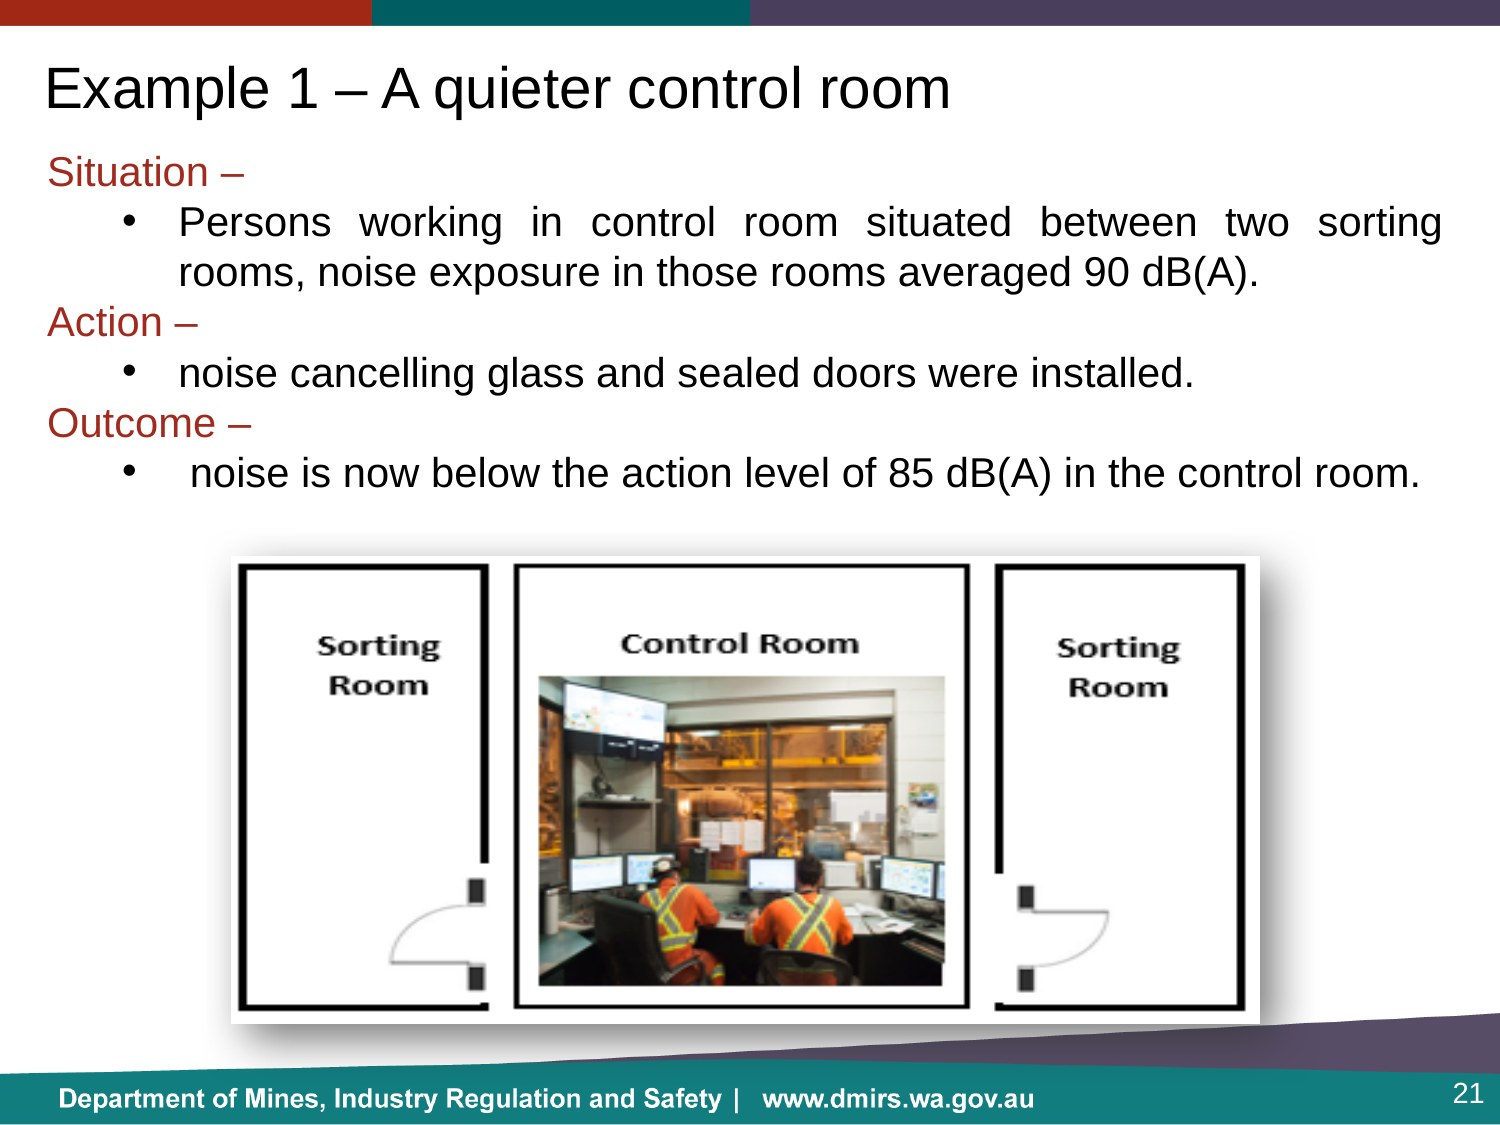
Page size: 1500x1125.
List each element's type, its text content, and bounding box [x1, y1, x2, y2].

picture [0, 556, 1500, 1125]
text_box 21 [1187, 1066, 1500, 1125]
text_box Example 1 – A quieter control room [29, 42, 1377, 128]
text_box Situation – Persons working in control room situated between two sorting rooms, noise exposure in those rooms averaged 90 dB(A). Action – noise cancelling glass and sealed doors were installed. Outcome – noise is now below the action level of 85 dB(A) in the control room. [32, 137, 1459, 503]
picture [0, 0, 1500, 26]
